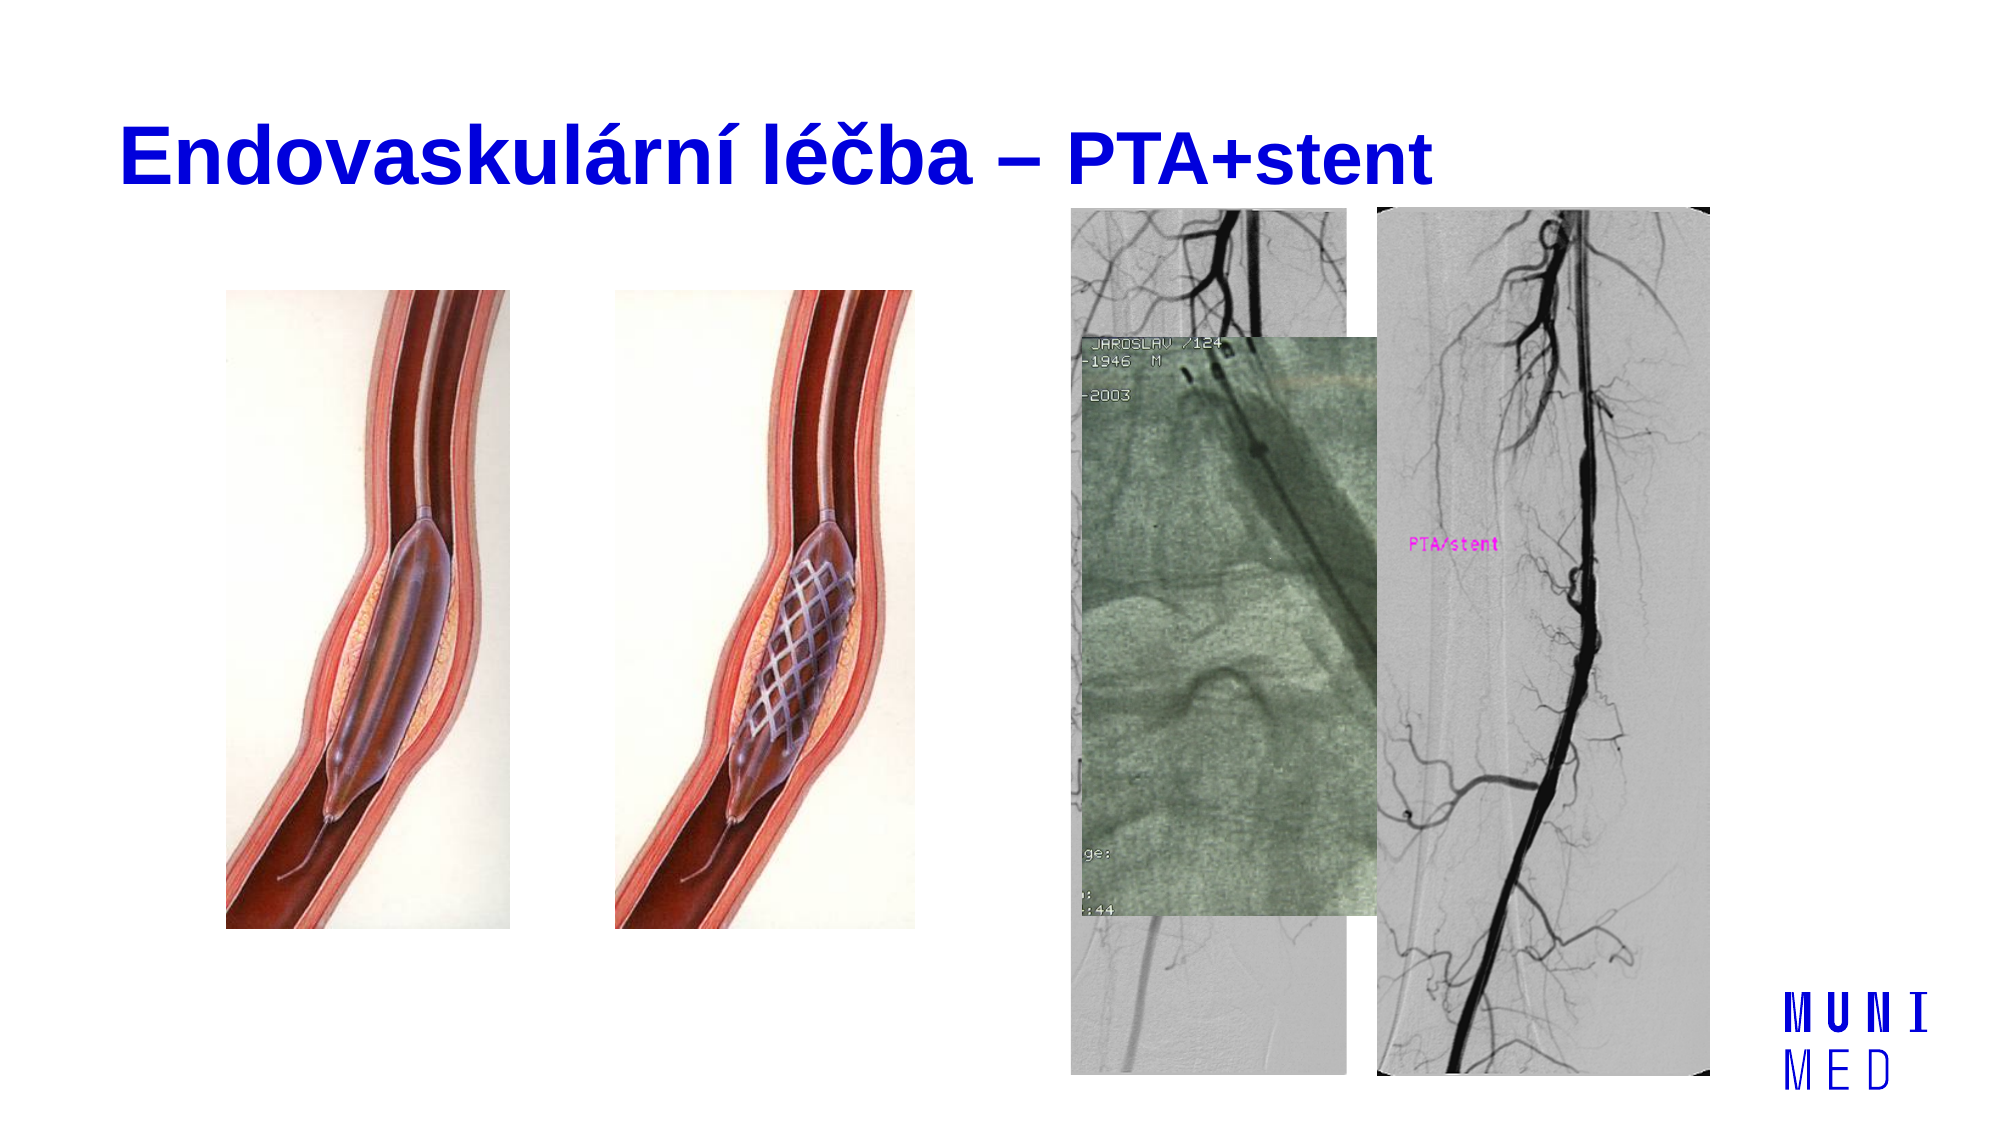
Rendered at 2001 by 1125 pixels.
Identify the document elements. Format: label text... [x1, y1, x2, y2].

picture [1070, 207, 1710, 1076]
title Endovaskulární léčba – PTA+stent [118, 118, 1883, 193]
picture [614, 290, 916, 929]
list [226, 290, 511, 929]
